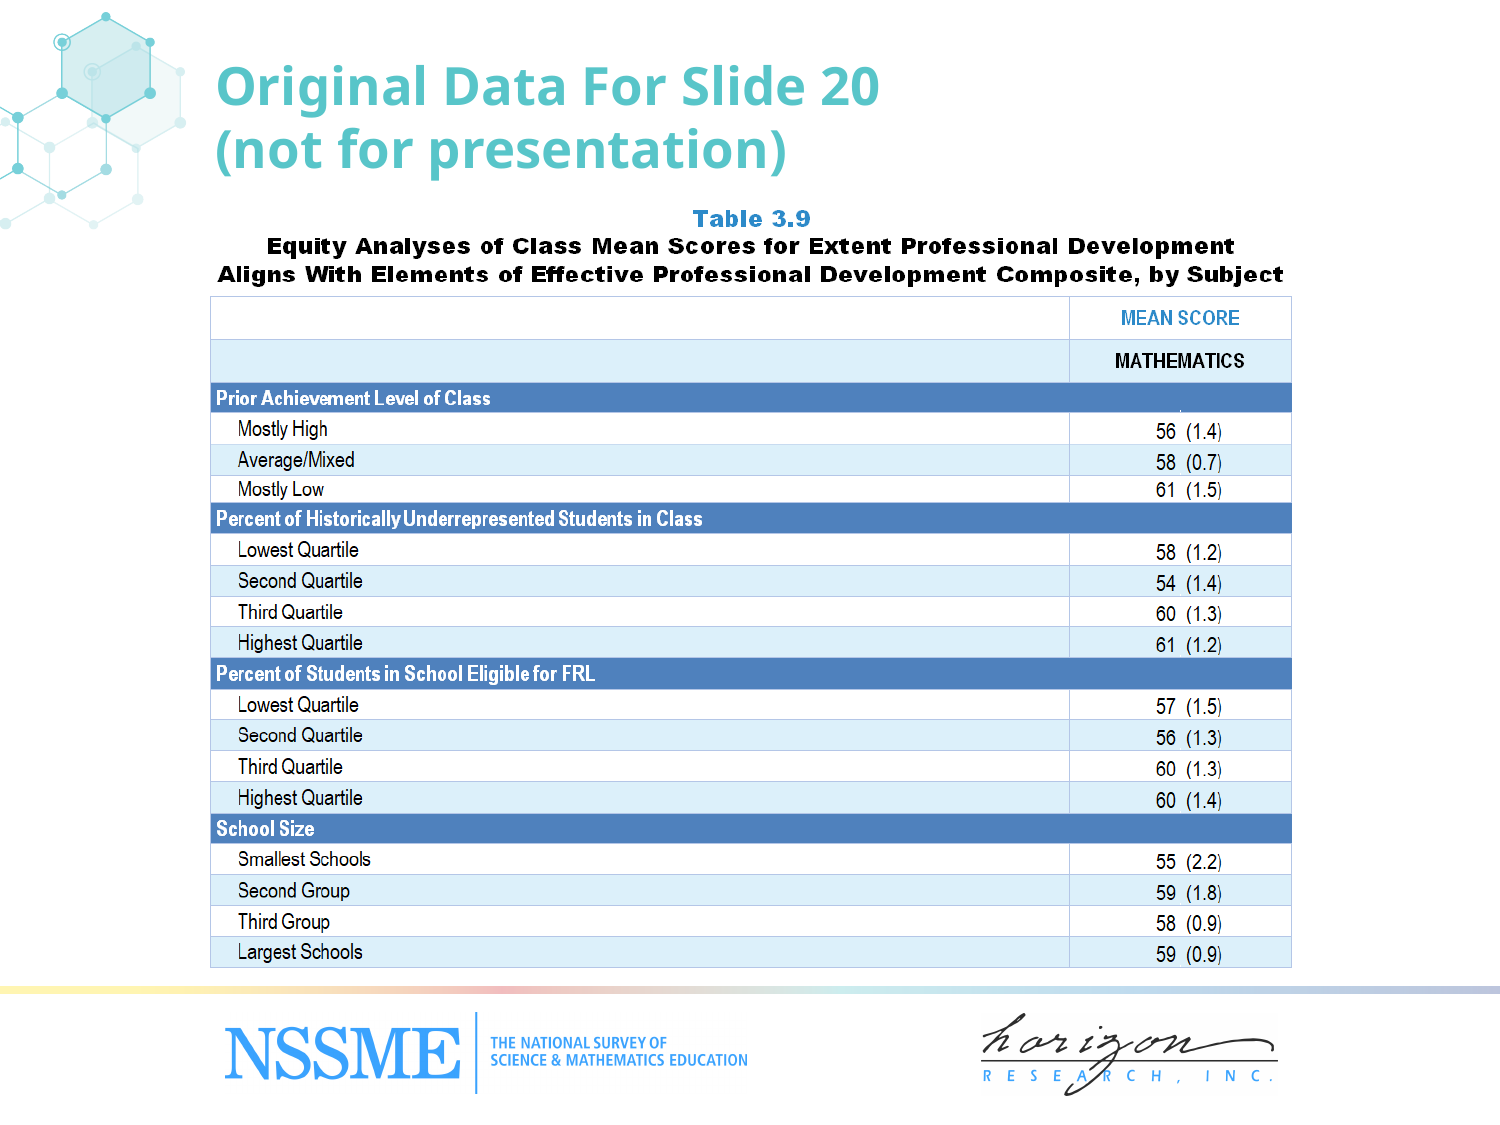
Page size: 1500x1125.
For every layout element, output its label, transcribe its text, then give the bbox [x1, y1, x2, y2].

title Original Data For Slide 20 (not for presentation) [200, 45, 1425, 188]
picture [0, 0, 1500, 1125]
